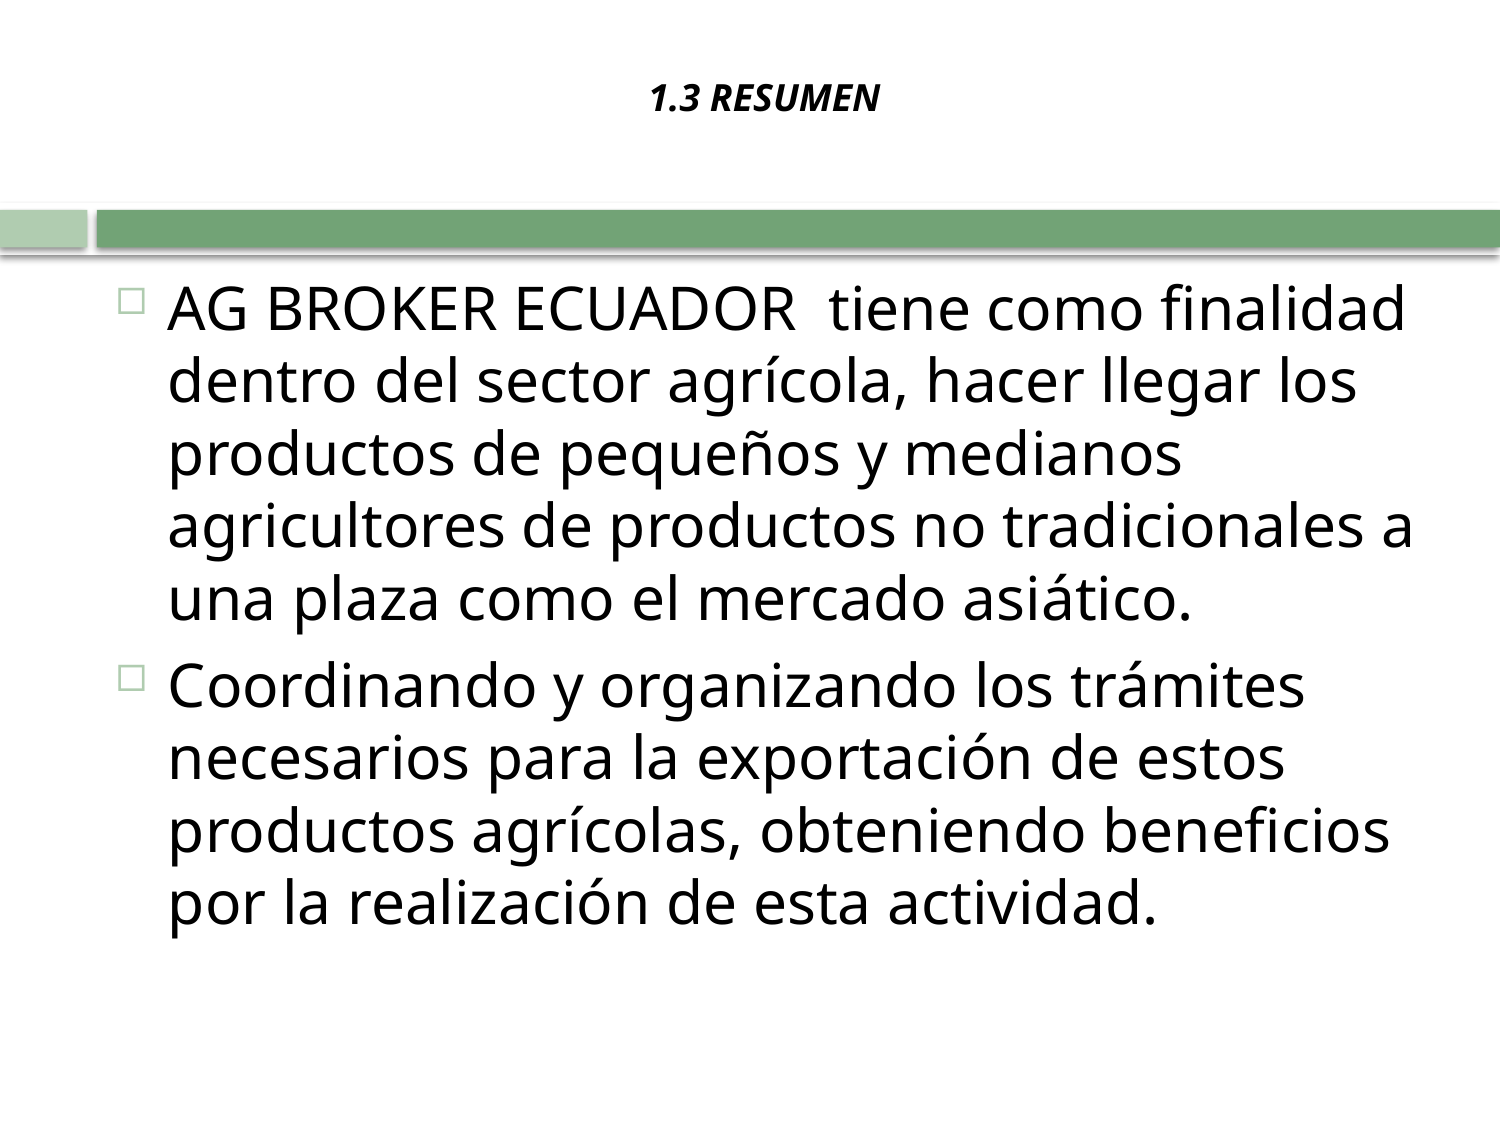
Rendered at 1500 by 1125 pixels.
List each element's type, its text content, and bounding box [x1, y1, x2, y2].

title 1.3 RESUMEN [100, 37, 1439, 201]
list AG BROKER ECUADOR tiene como finalidad dentro del sector agrícola, hacer llegar los productos de pequeños y medianos agricultores de productos no tradicionales a una plaza como el mercado asiático. Coordinando y organizando los trámites necesarios para la exportación de estos productos agrícolas, obteniendo beneficios por la realización de esta actividad. [100, 262, 1439, 1001]
